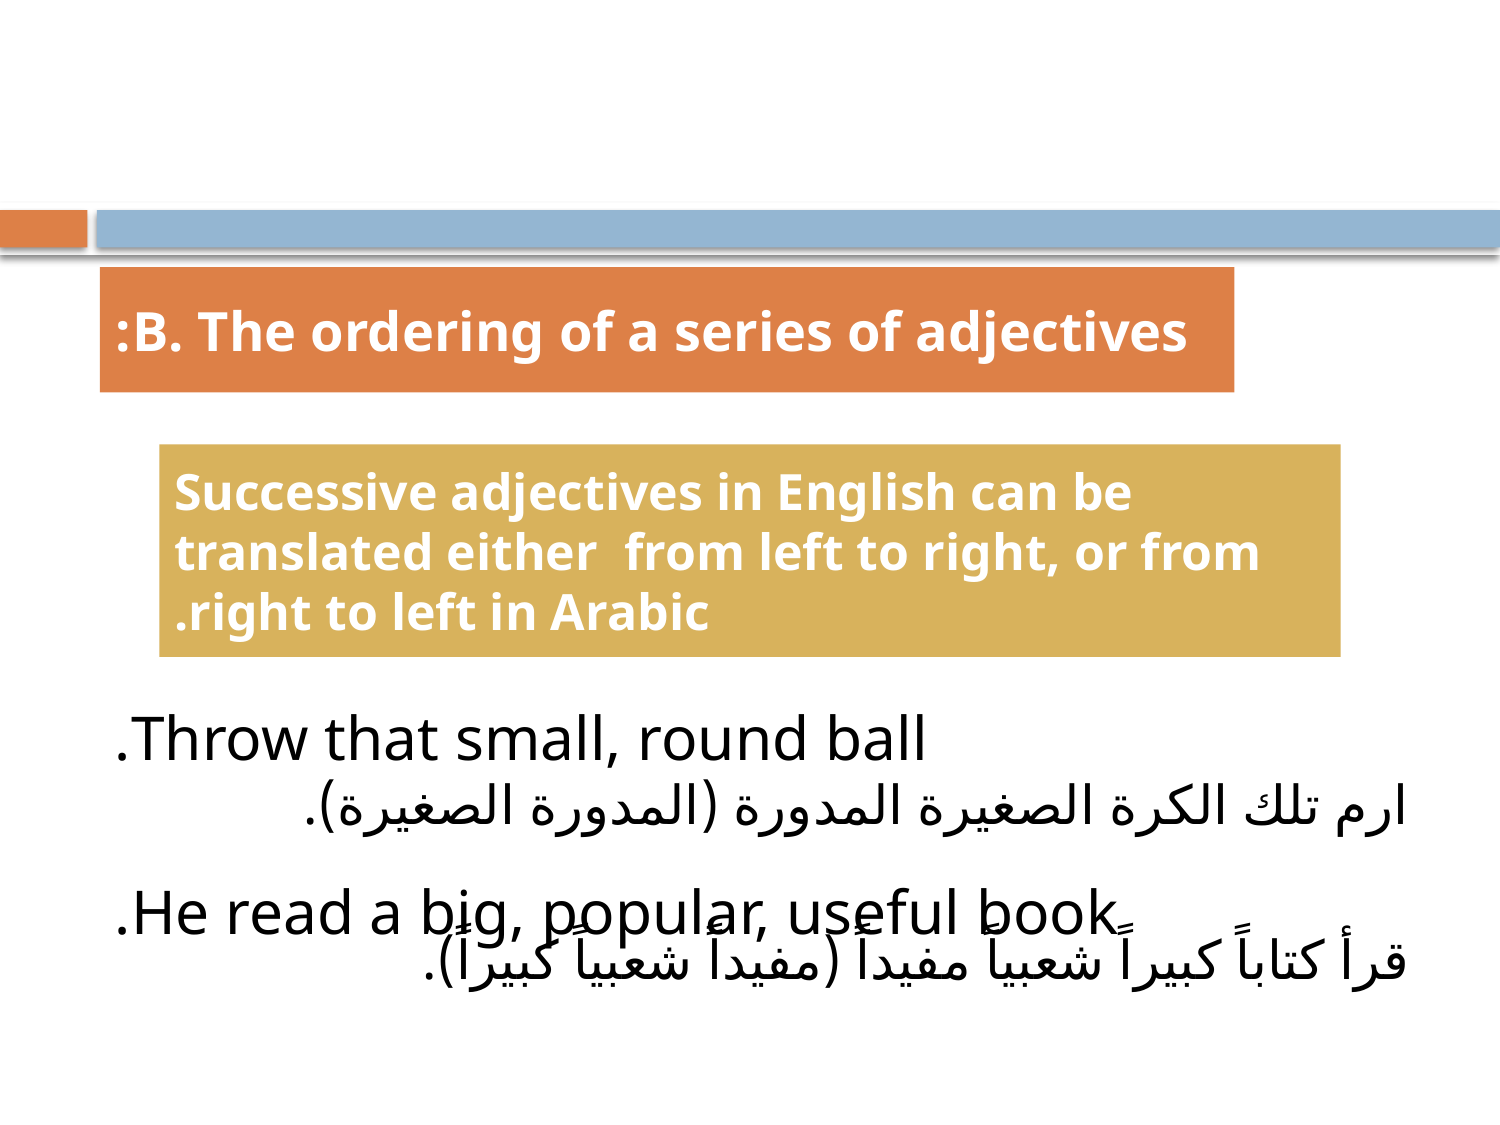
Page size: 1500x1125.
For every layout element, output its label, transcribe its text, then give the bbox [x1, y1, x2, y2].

list Successive adjectives in English can be translated either from left to right, or from right to left in Arabic. [159, 444, 1341, 657]
list Throw that small, round ball. He read a big, popular, useful book. [99, 692, 1247, 1035]
list ارم تلك الكرة الصغيرة المدورة (المدورة الصغيرة). قرأ كتاباً كبيراً شعبياً مفيداً (مفيداً شعبياً كبيراً). [253, 763, 1425, 1035]
list B. The ordering of a series of adjectives: [99, 267, 1235, 393]
